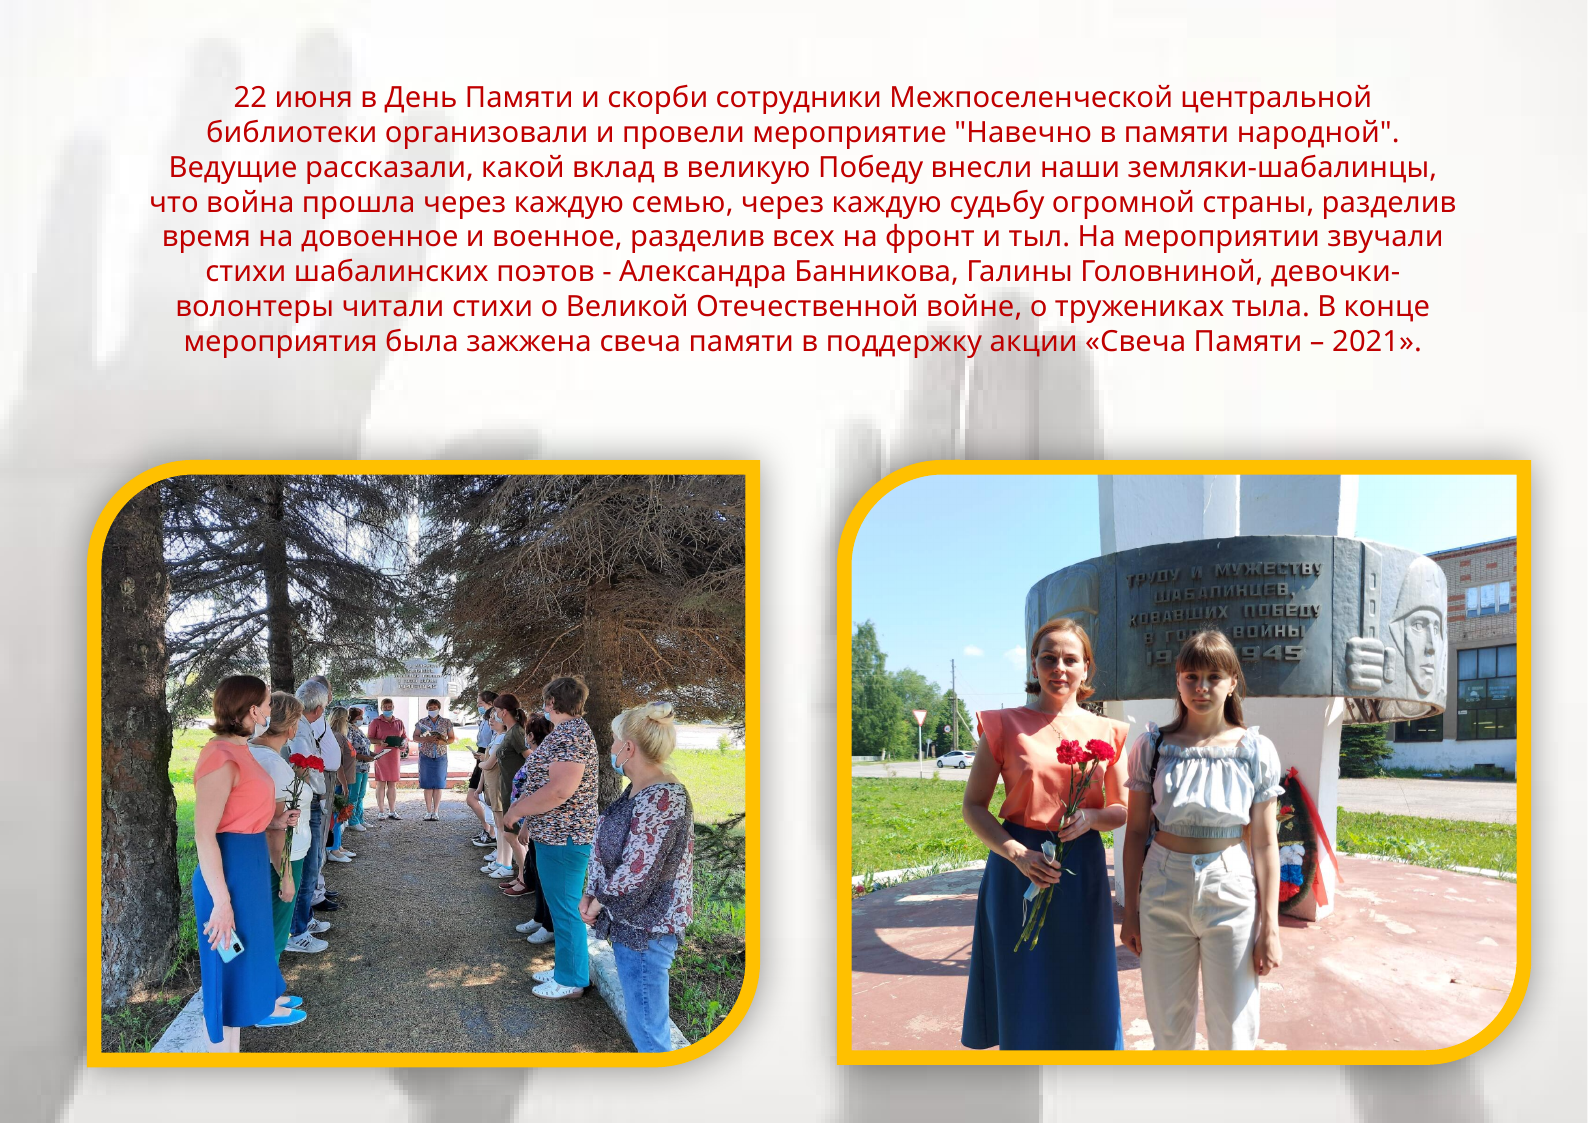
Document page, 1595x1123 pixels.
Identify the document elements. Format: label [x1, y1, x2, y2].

list [0, 0, 1588, 1123]
picture [843, 467, 1525, 1058]
picture [93, 467, 753, 1061]
